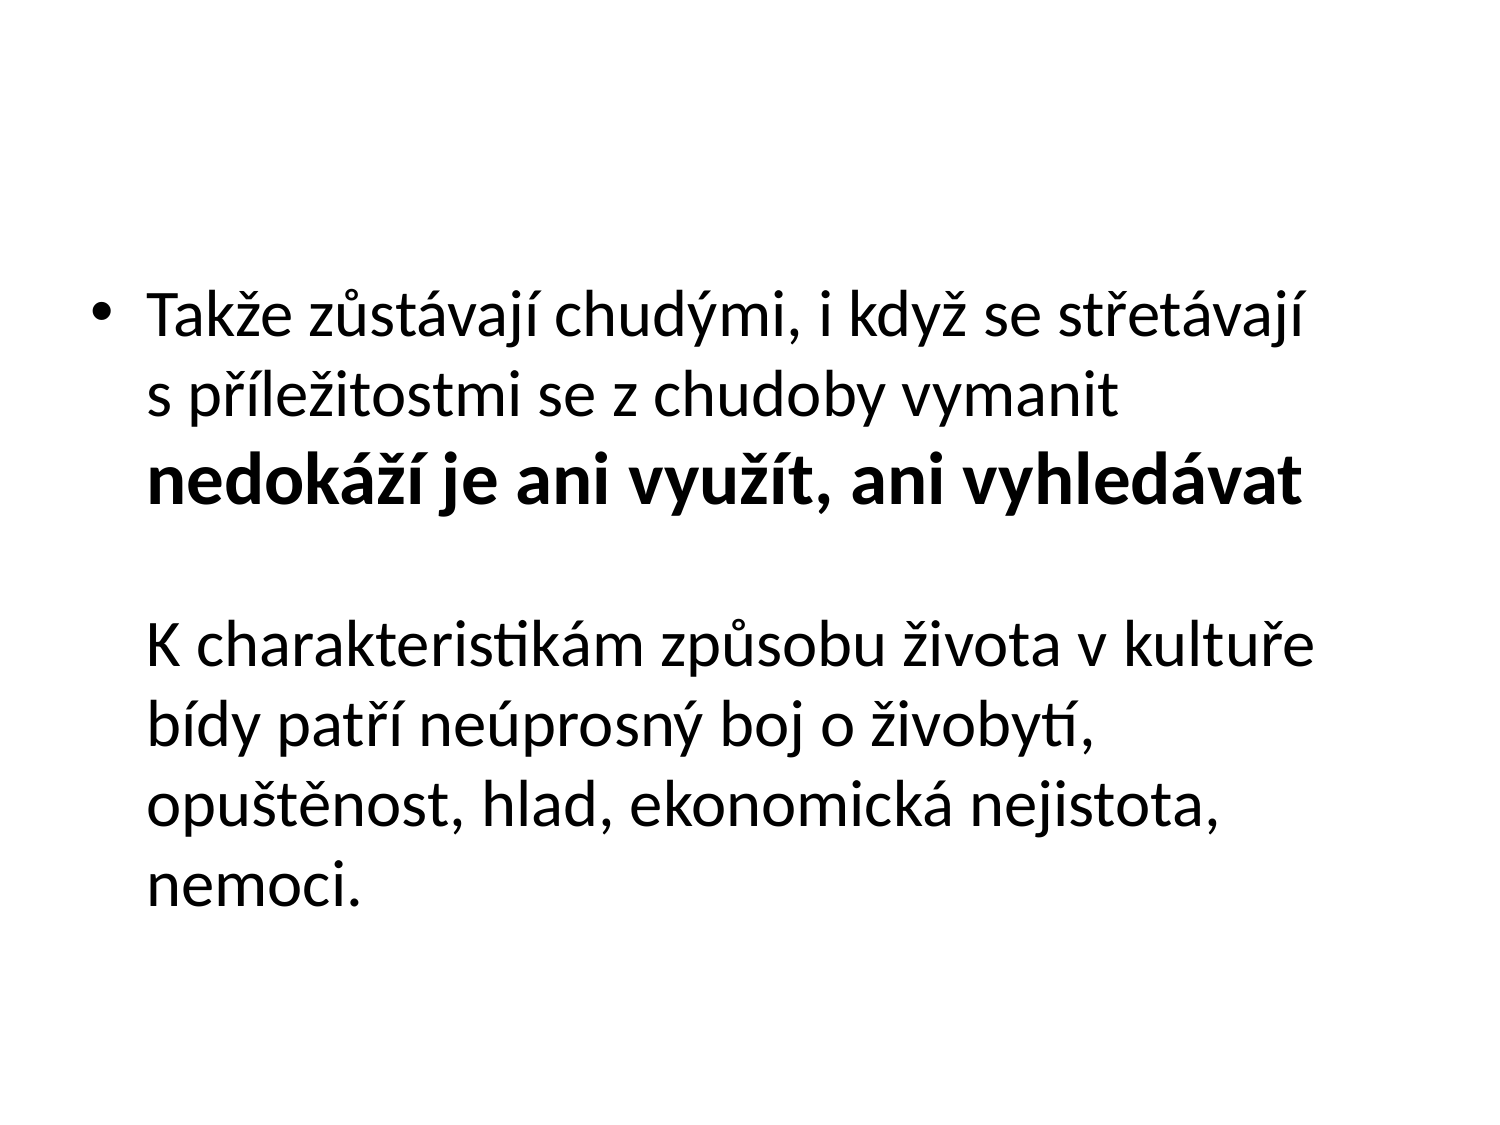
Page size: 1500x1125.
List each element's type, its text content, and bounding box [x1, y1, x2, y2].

list Takže zůstávají chudými, i když se střetávají s příležitostmi se z chudoby vymanit nedokáží je ani využít, ani vyhledávat K charakteristikám způsobu života v kultuře bídy patří neúprosný boj o živobytí, opuštěnost, hlad, ekonomická nejistota, nemoci. [75, 262, 1425, 1005]
